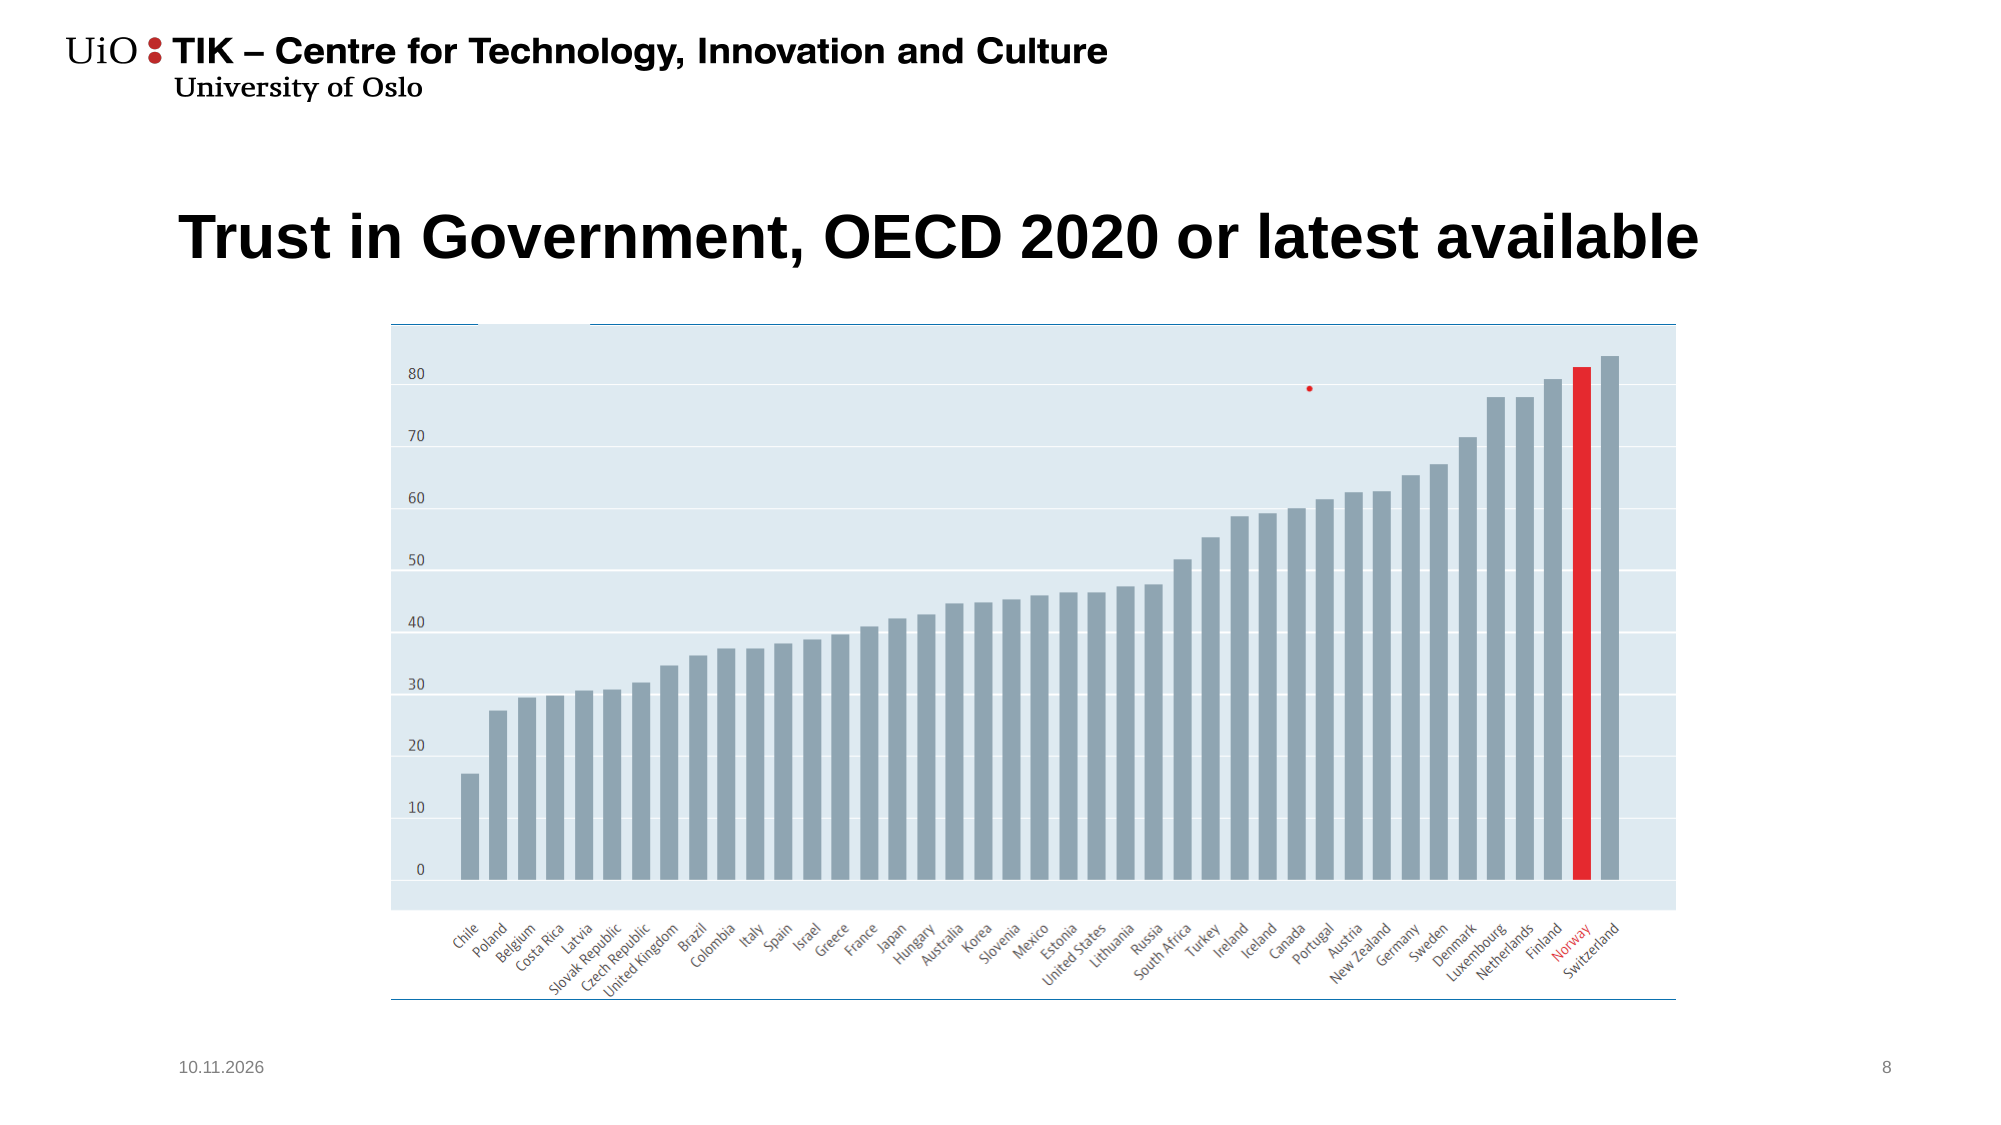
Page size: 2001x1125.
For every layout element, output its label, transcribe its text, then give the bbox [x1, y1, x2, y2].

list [390, 324, 1677, 1001]
slide_number 8 [1753, 1049, 1905, 1125]
title Trust in Government, OECD 2020 or latest available [166, 139, 1900, 328]
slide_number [166, 1049, 584, 1125]
picture [66, 37, 1107, 102]
